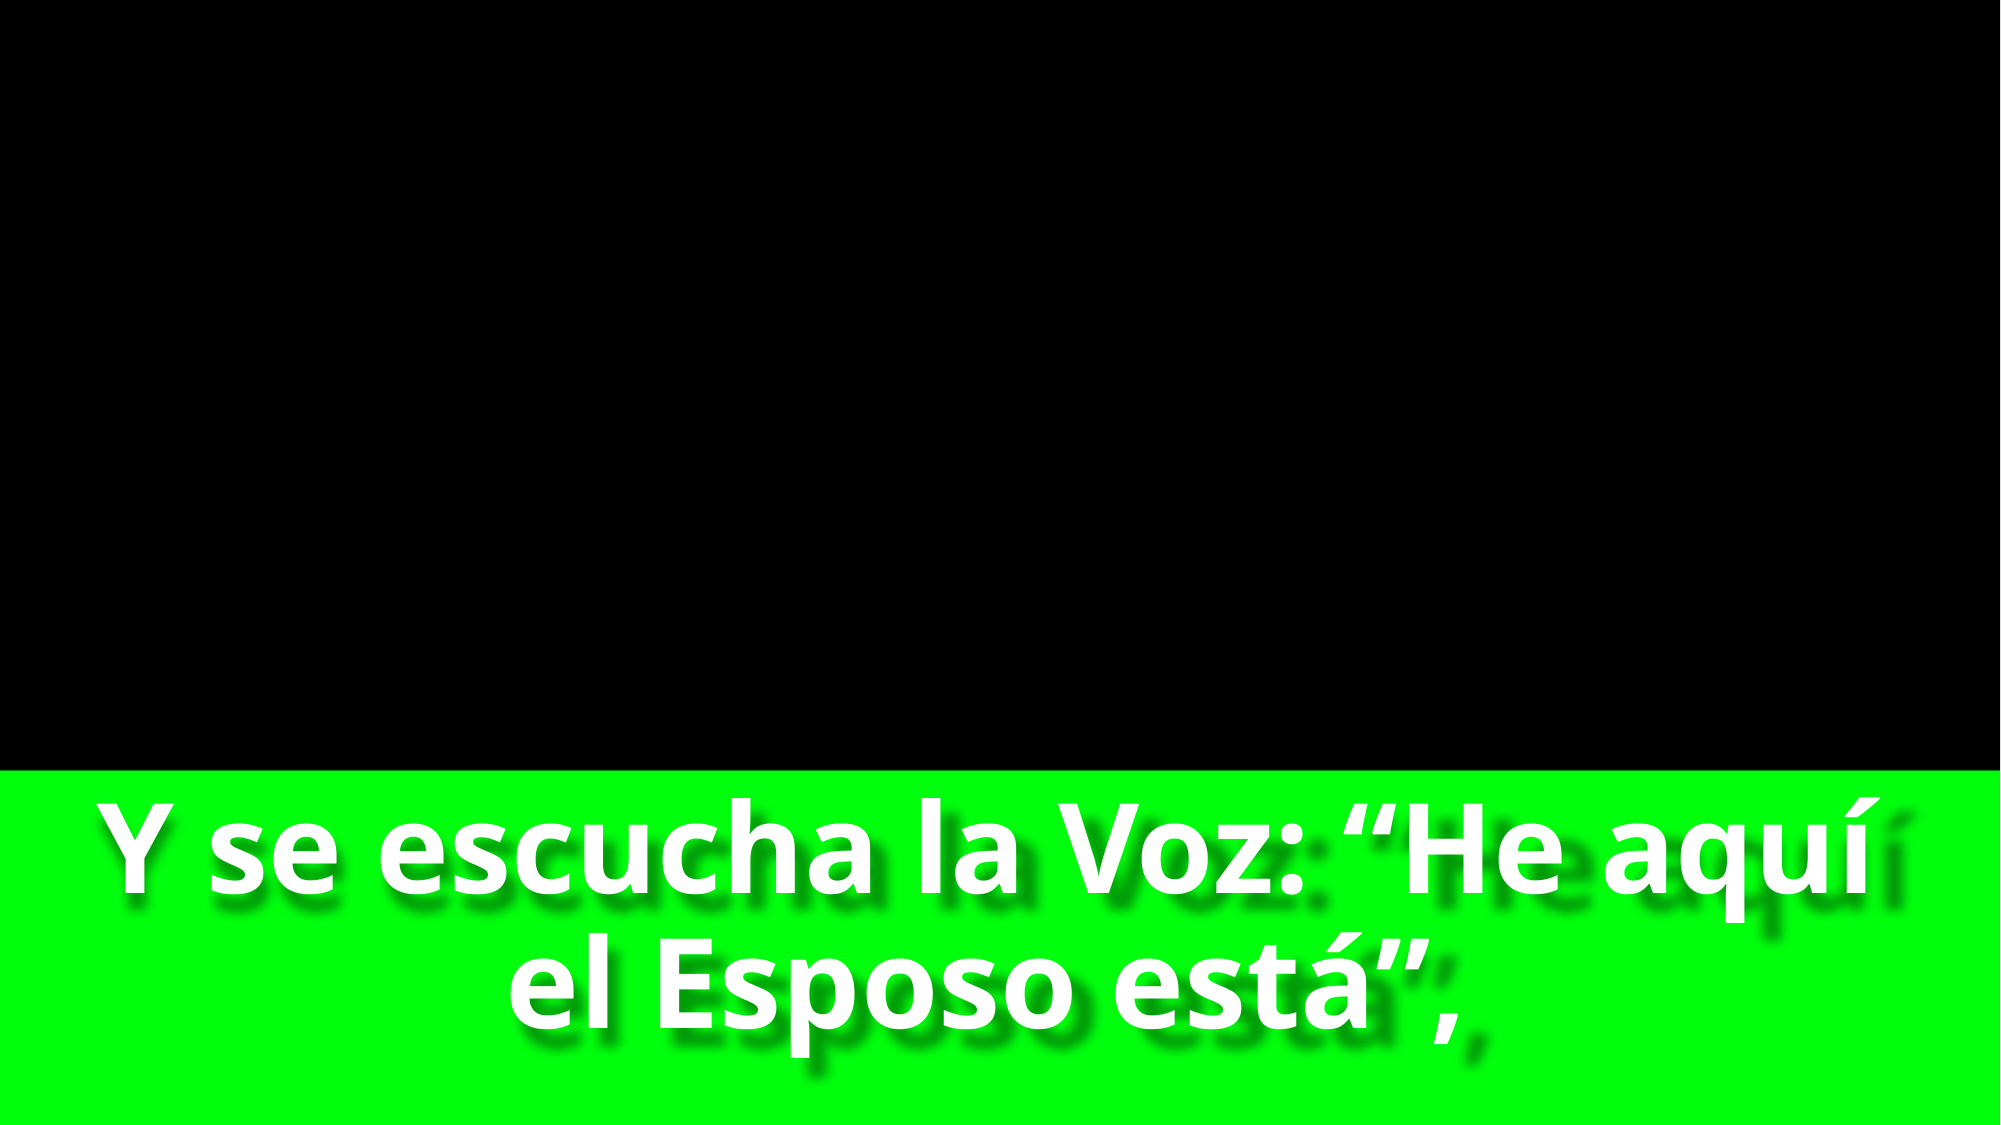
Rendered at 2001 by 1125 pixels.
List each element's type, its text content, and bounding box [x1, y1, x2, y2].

picture [0, 0, 2001, 1125]
title Y se escucha la Voz: “He aquí el Esposo está”, [17, 811, 1956, 1029]
